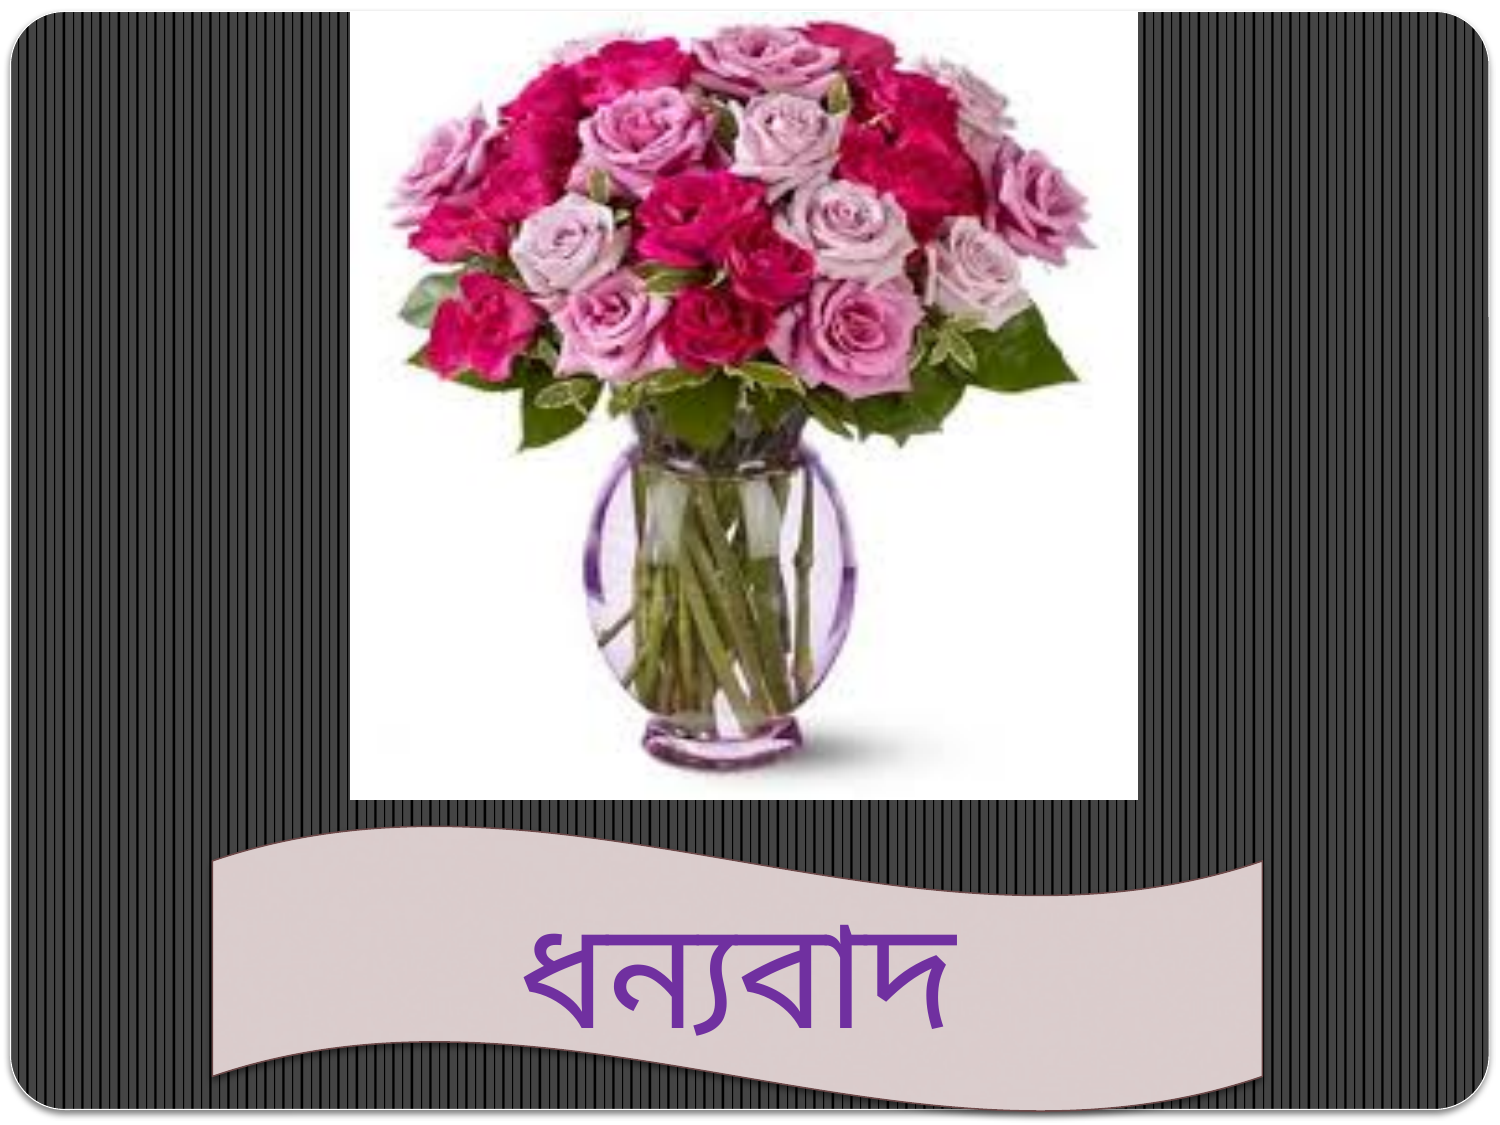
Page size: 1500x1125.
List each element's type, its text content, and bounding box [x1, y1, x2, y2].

text_box [399, 810, 863, 879]
picture [349, 12, 1138, 801]
text_box [399, 1052, 863, 1125]
text_box ধন্যবাদ [211, 825, 1264, 1112]
